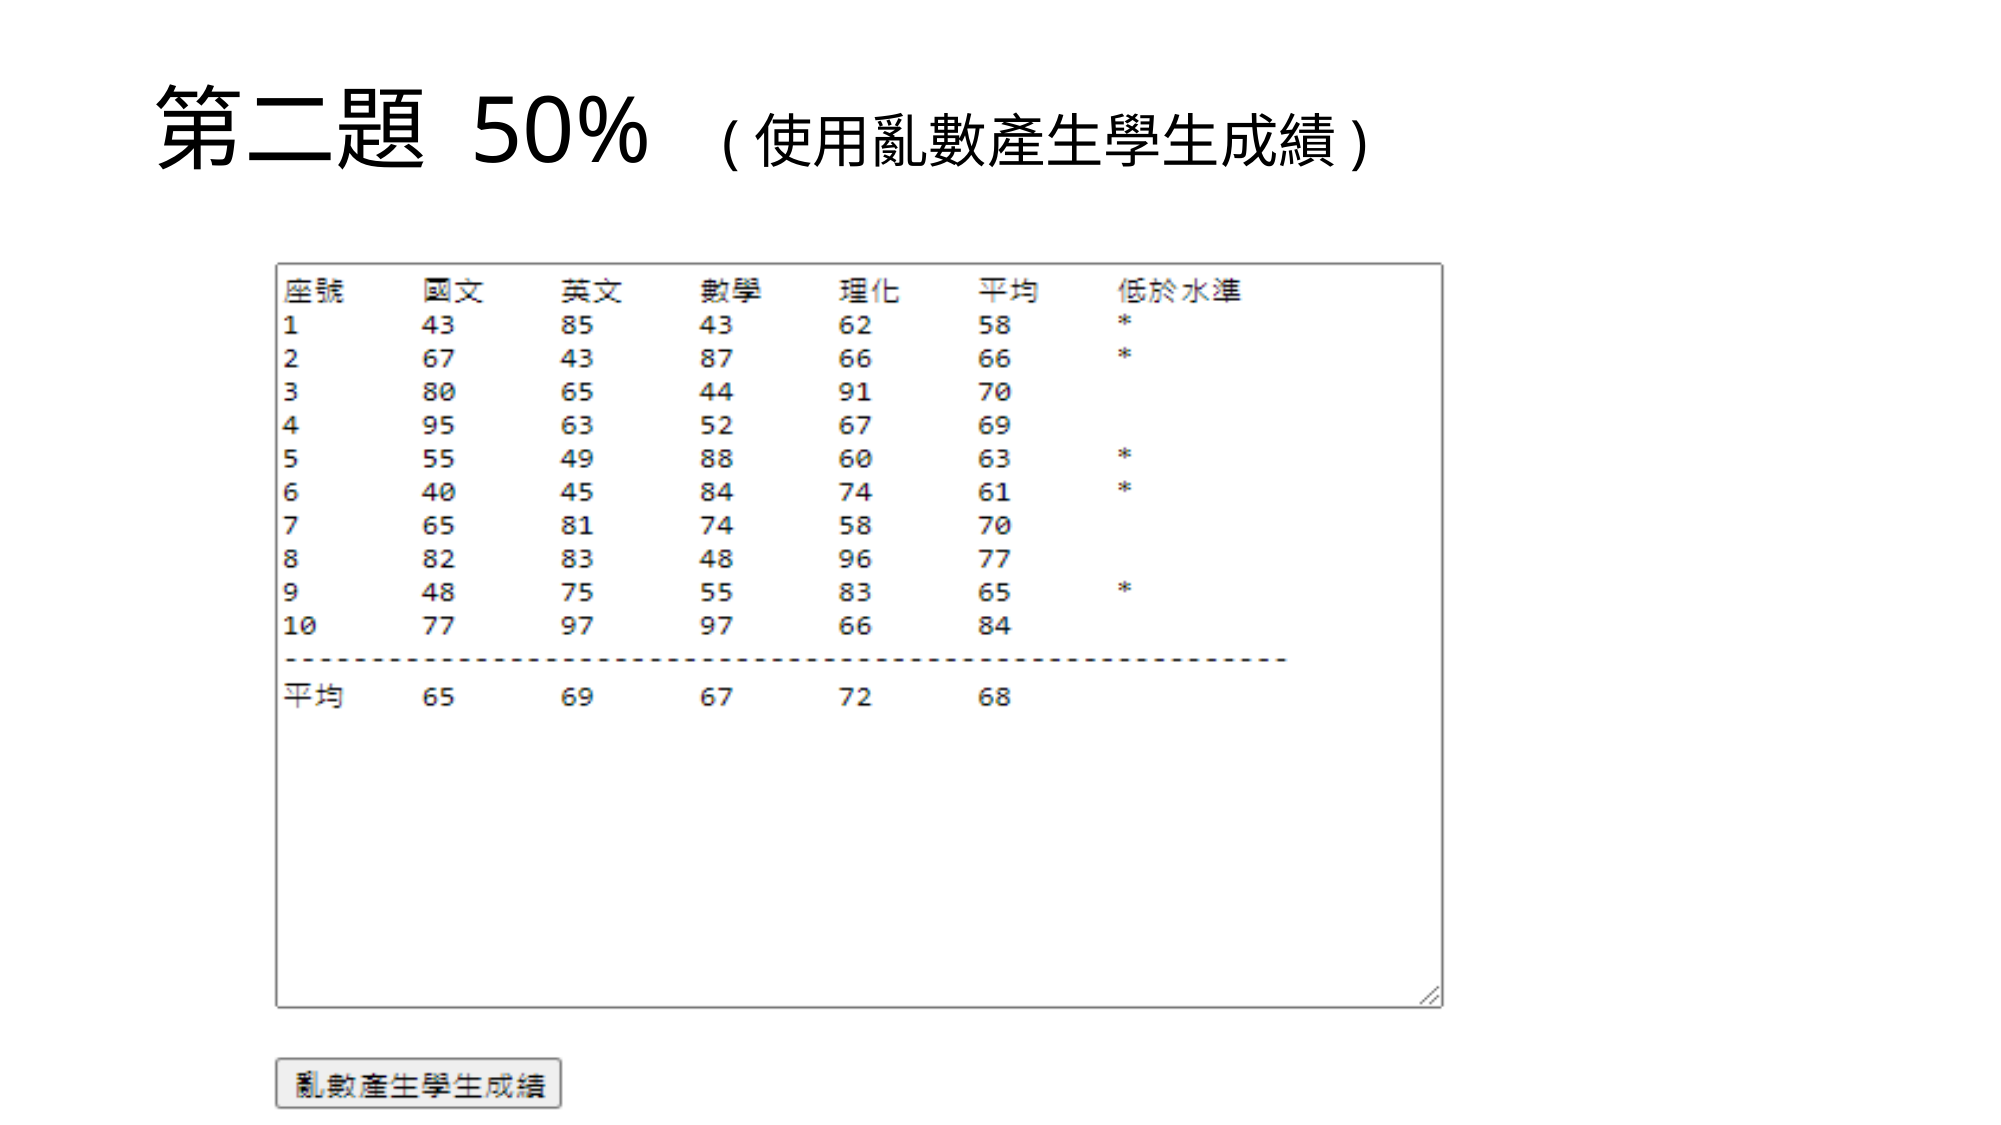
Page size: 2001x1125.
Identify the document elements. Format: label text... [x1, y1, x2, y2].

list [264, 252, 1468, 1125]
title 第二題 50% (使用亂數產生學生成績) [137, 59, 1863, 206]
